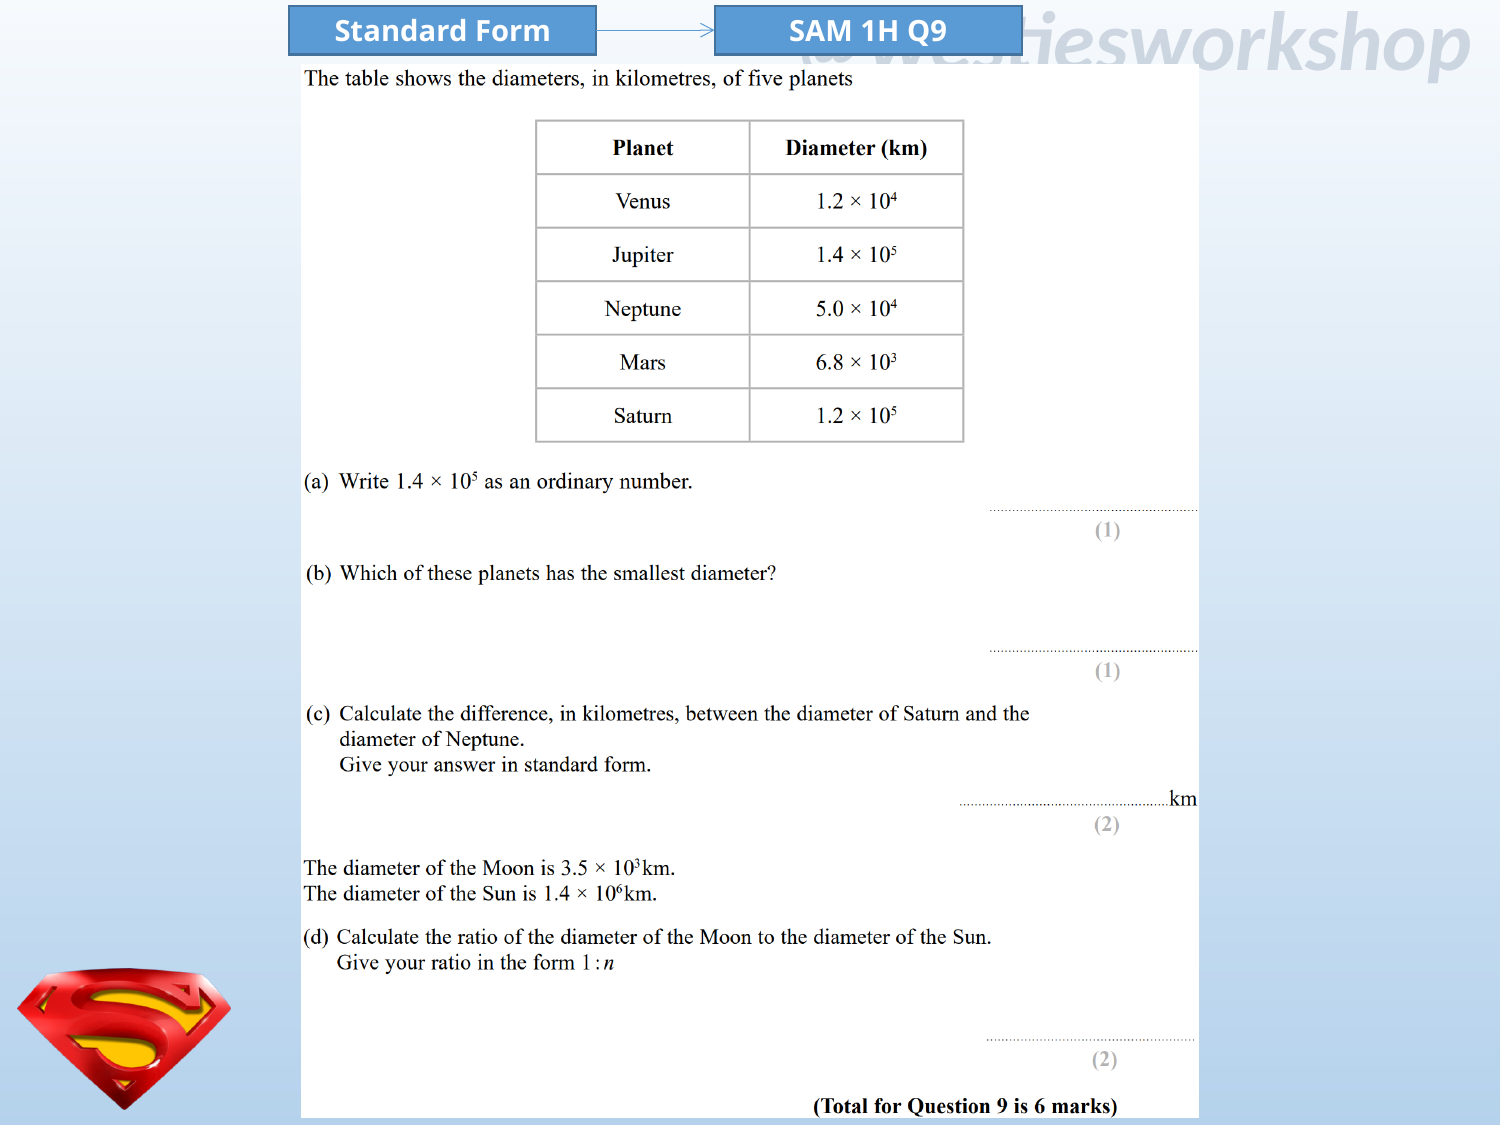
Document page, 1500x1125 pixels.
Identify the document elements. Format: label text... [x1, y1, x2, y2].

text_box Standard Form [288, 5, 597, 56]
picture [17, 968, 231, 1110]
text_box SAM 1H Q9 [714, 5, 1023, 56]
picture [301, 64, 1199, 1118]
